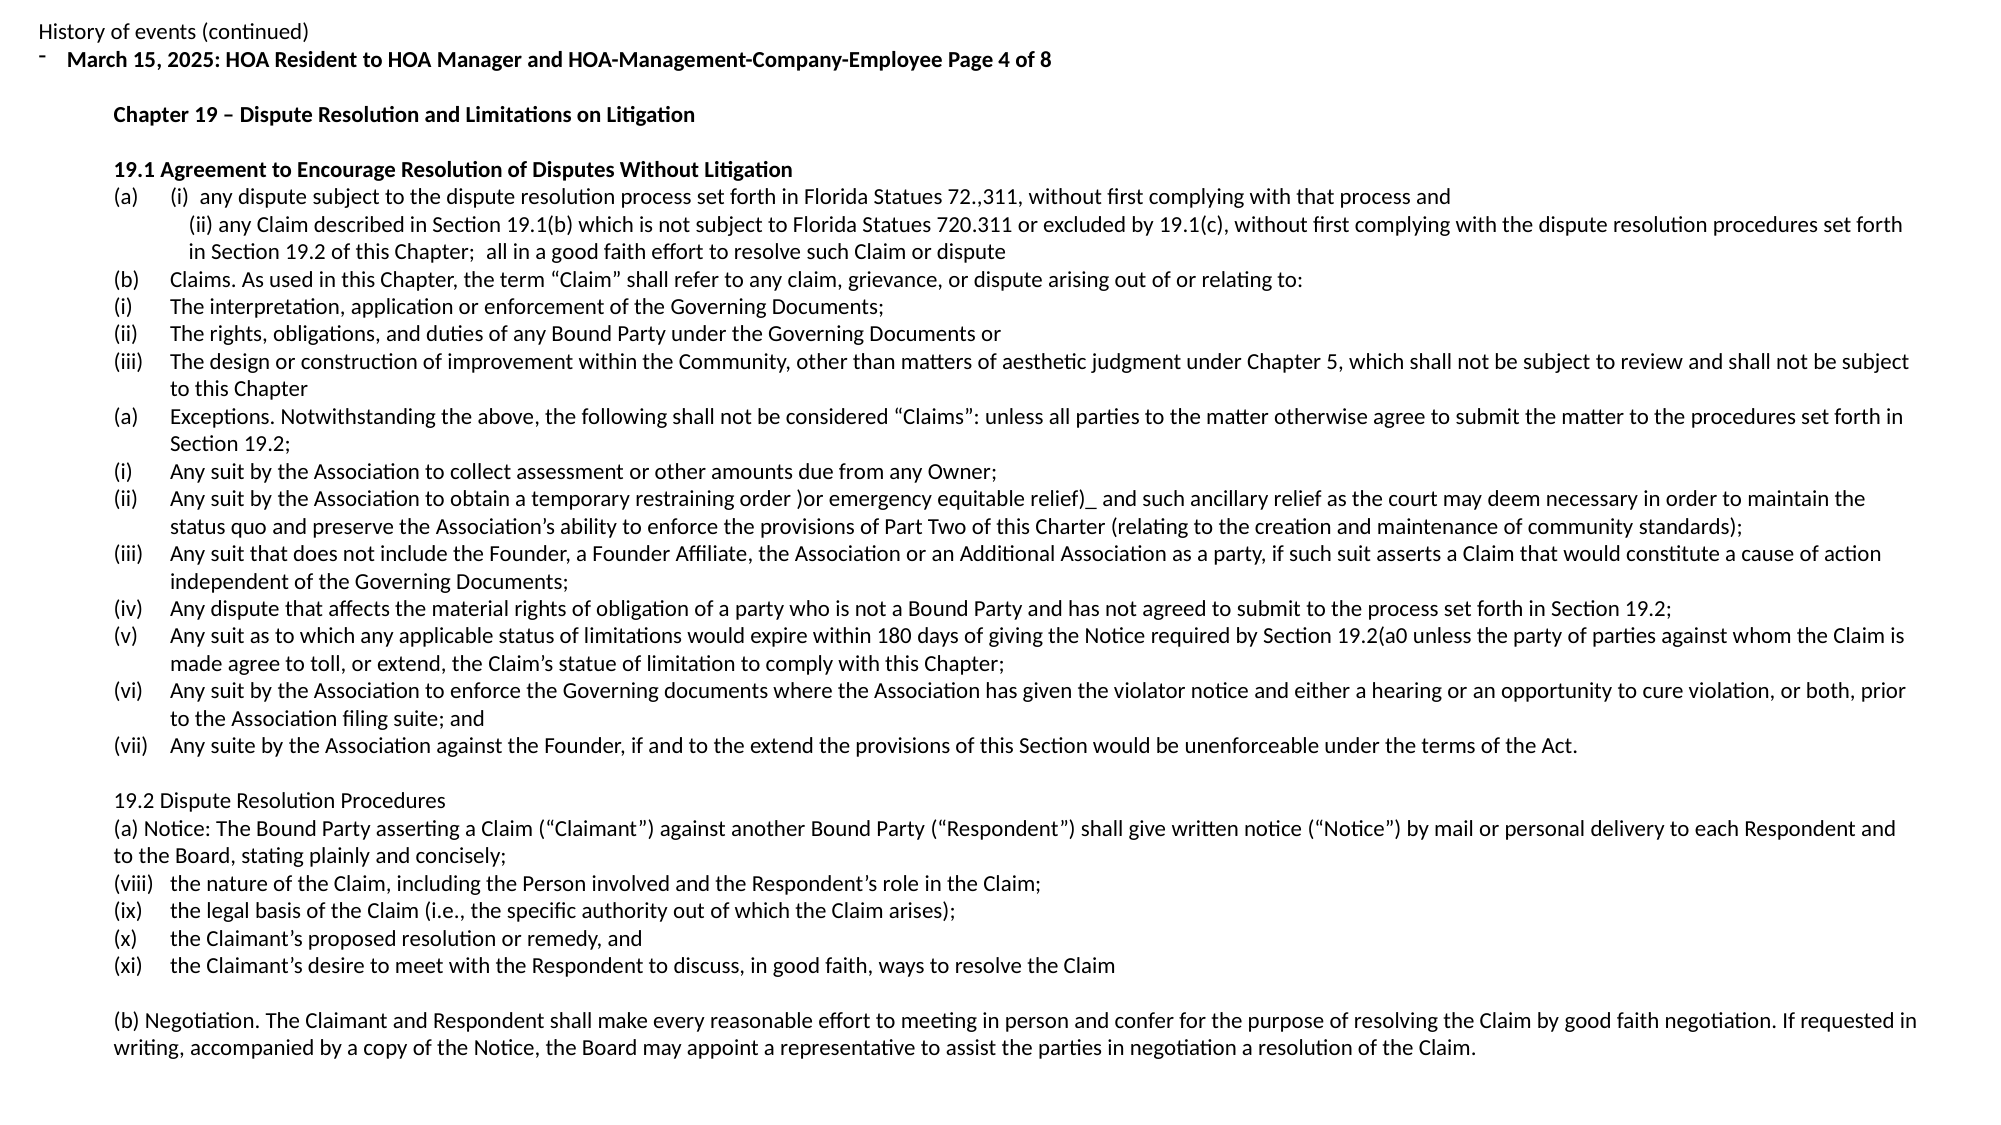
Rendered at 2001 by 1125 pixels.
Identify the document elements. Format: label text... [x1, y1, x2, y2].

text_box History of events (continued) March 15, 2025: HOA Resident to HOA Manager and HOA-Management-Company-Employee Page 4 of 8 Chapter 19 – Dispute Resolution and Limitations on Litigation 19.1 Agreement to Encourage Resolution of Disputes Without Litigation (i) any dispute subject to the dispute resolution process set forth in Florida Statues 72.,311, without first complying with that process and (ii) any Claim described in Section 19.1(b) which is not subject to Florida Statues 720.311 or excluded by 19.1(c), without first complying with the dispute resolution procedures set forth in Section 19.2 of this Chapter; all in a good faith effort to resolve such Claim or dispute Claims. As used in this Chapter, the term “Claim” shall refer to any claim, grievance, or dispute arising out of or relating to: The interpretation, application or enforcement of the Governing Documents; The rights, obligations, and duties of any Bound Party under the Governing Documents or The design or construction of improvement within the Community, other than matters of aesthetic judgment under Chapter 5, which shall not be subject to review and shall not be subject to this Chapter Exceptions. Notwithstanding the above, the following shall not be considered “Claims”: unless all parties to the matter otherwise agree to submit the matter to the procedures set forth in Section 19.2; Any suit by the Association to collect assessment or other amounts due from any Owner; Any suit by the Association to obtain a temporary restraining order )or emergency equitable relief)_ and such ancillary relief as the court may deem necessary in order to maintain the status quo and preserve the Association’s ability to enforce the provisions of Part Two of this Charter (relating to the creation and maintenance of community standards); Any suit that does not include the Founder, a Founder Affiliate, the Association or an Additional Association as a party, if such suit asserts a Claim that would constitute a cause of action independent of the Governing Documents; Any dispute that affects the material rights of obligation of a party who is not a Bound Party and has not agreed to submit to the process set forth in Section 19.2; Any suit as to which any applicable status of limitations would expire within 180 days of giving the Notice required by Section 19.2(a0 unless the party of parties against whom the Claim is made agree to toll, or extend, the Claim’s statue of limitation to comply with this Chapter; Any suit by the Association to enforce the Governing documents where the Association has given the violator notice and either a hearing or an opportunity to cure violation, or both, prior to the Association filing suite; and Any suite by the Association against the Founder, if and to the extend the provisions of this Section would be unenforceable under the terms of the Act. 19.2 Dispute Resolution Procedures (a) Notice: The Bound Party asserting a Claim (“Claimant”) against another Bound Party (“Respondent”) shall give written notice (“Notice”) by mail or personal delivery to each Respondent and to the Board, stating plainly and concisely; the nature of the Claim, including the Person involved and the Respondent’s role in the Claim; the legal basis of the Claim (i.e., the specific authority out of which the Claim arises); the Claimant’s proposed resolution or remedy, and the Claimant’s desire to meet with the Respondent to discuss, in good faith, ways to resolve the Claim (b) Negotiation. The Claimant and Respondent shall make every reasonable effort to meeting in person and confer for the purpose of resolving the Claim by good faith negotiation. If requested in writing, accompanied by a copy of the Notice, the Board may appoint a representative to assist the parties in negotiation a resolution of the Claim. [23, 9, 1940, 1068]
